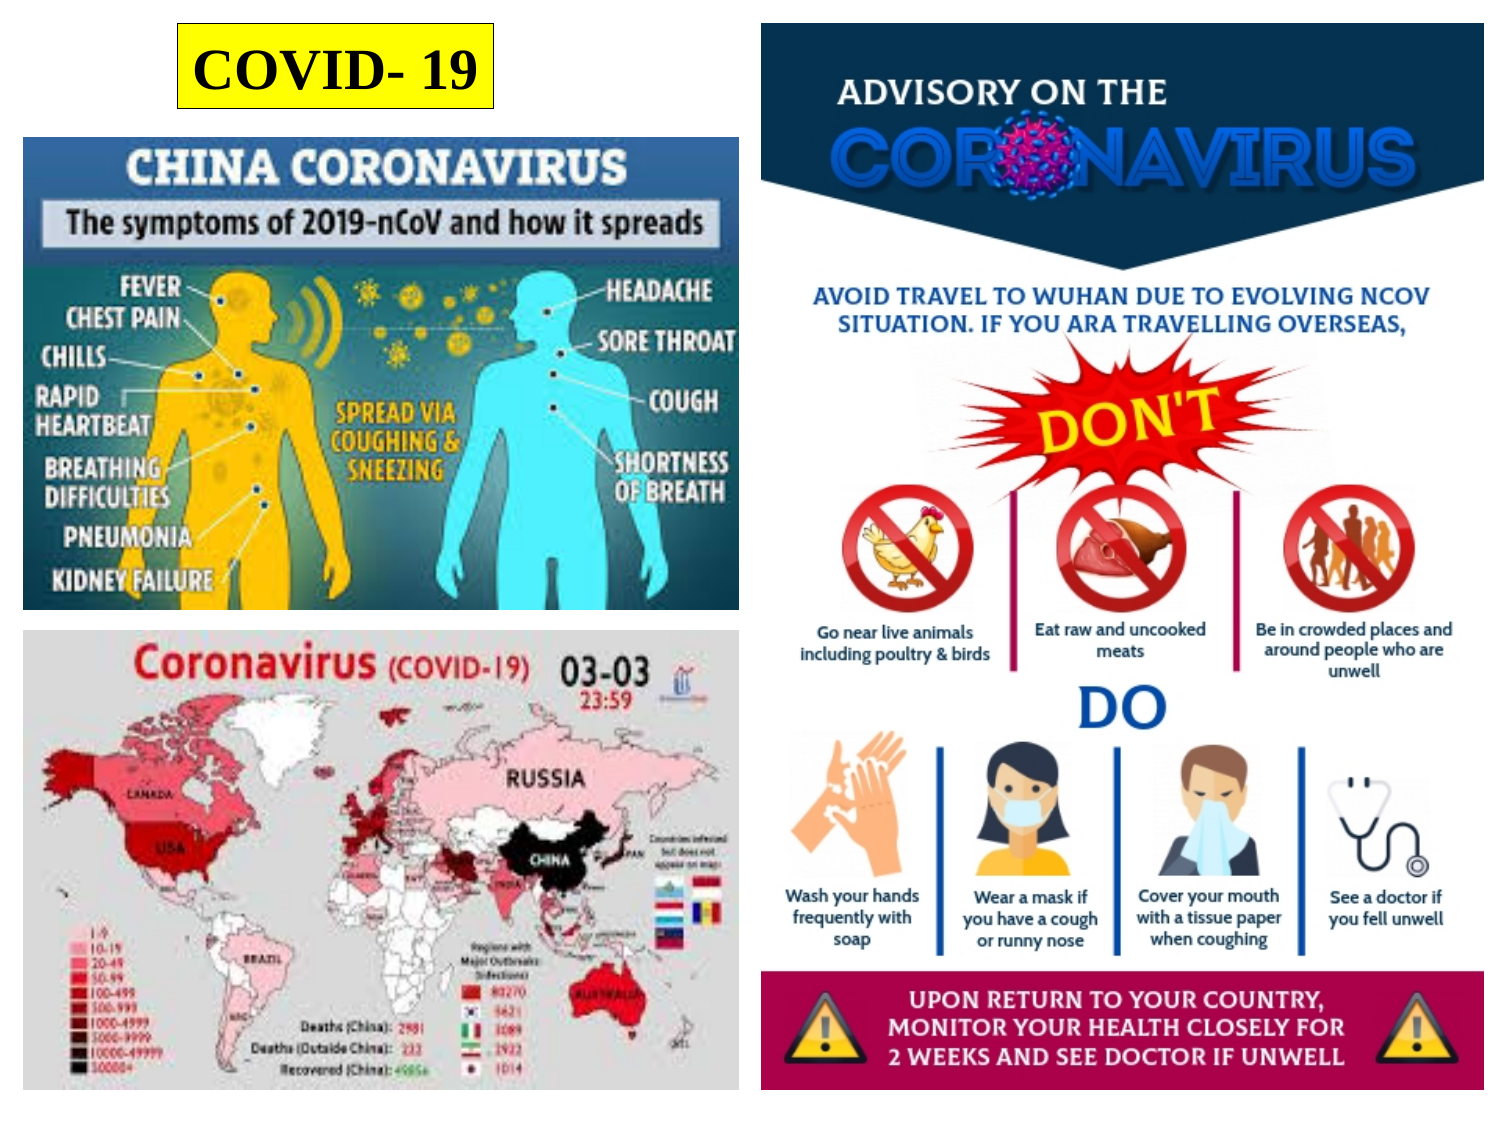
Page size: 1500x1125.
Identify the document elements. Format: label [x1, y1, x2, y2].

text_box [23, 23, 1484, 1091]
